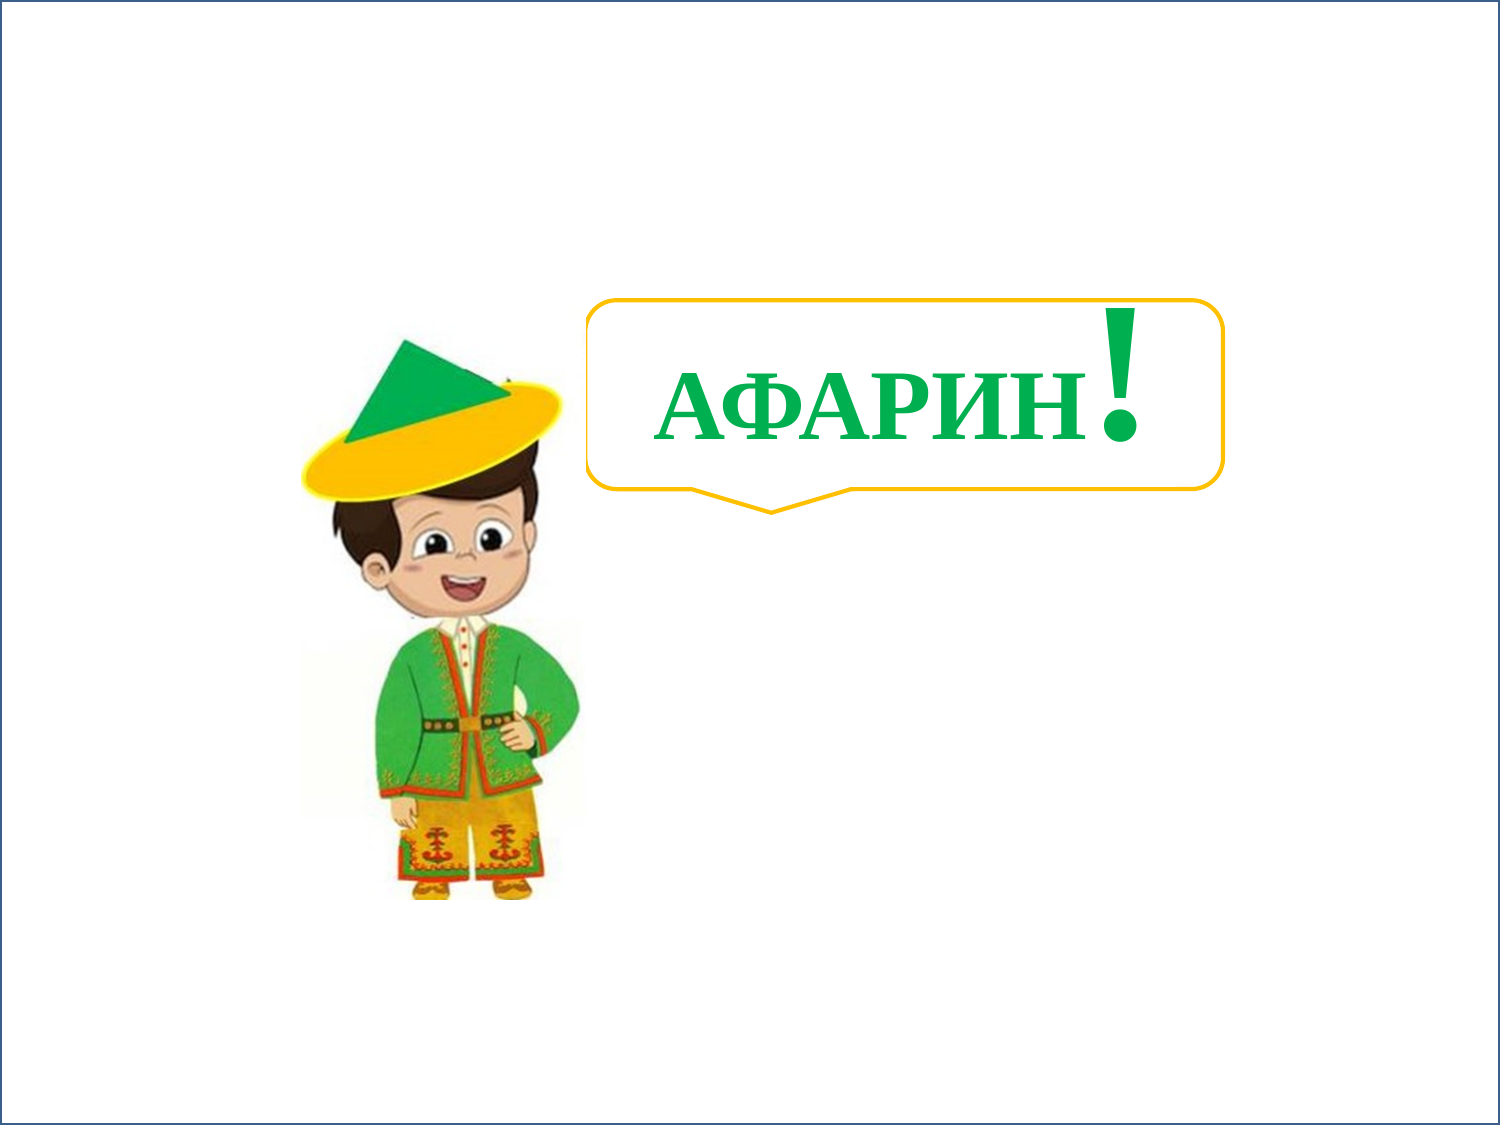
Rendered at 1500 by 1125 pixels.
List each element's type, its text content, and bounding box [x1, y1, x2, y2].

text_box [600, 487, 1208, 515]
text_box [0, 0, 1500, 1125]
picture [300, 302, 586, 900]
text_box АФАРИН! [585, 231, 1223, 487]
